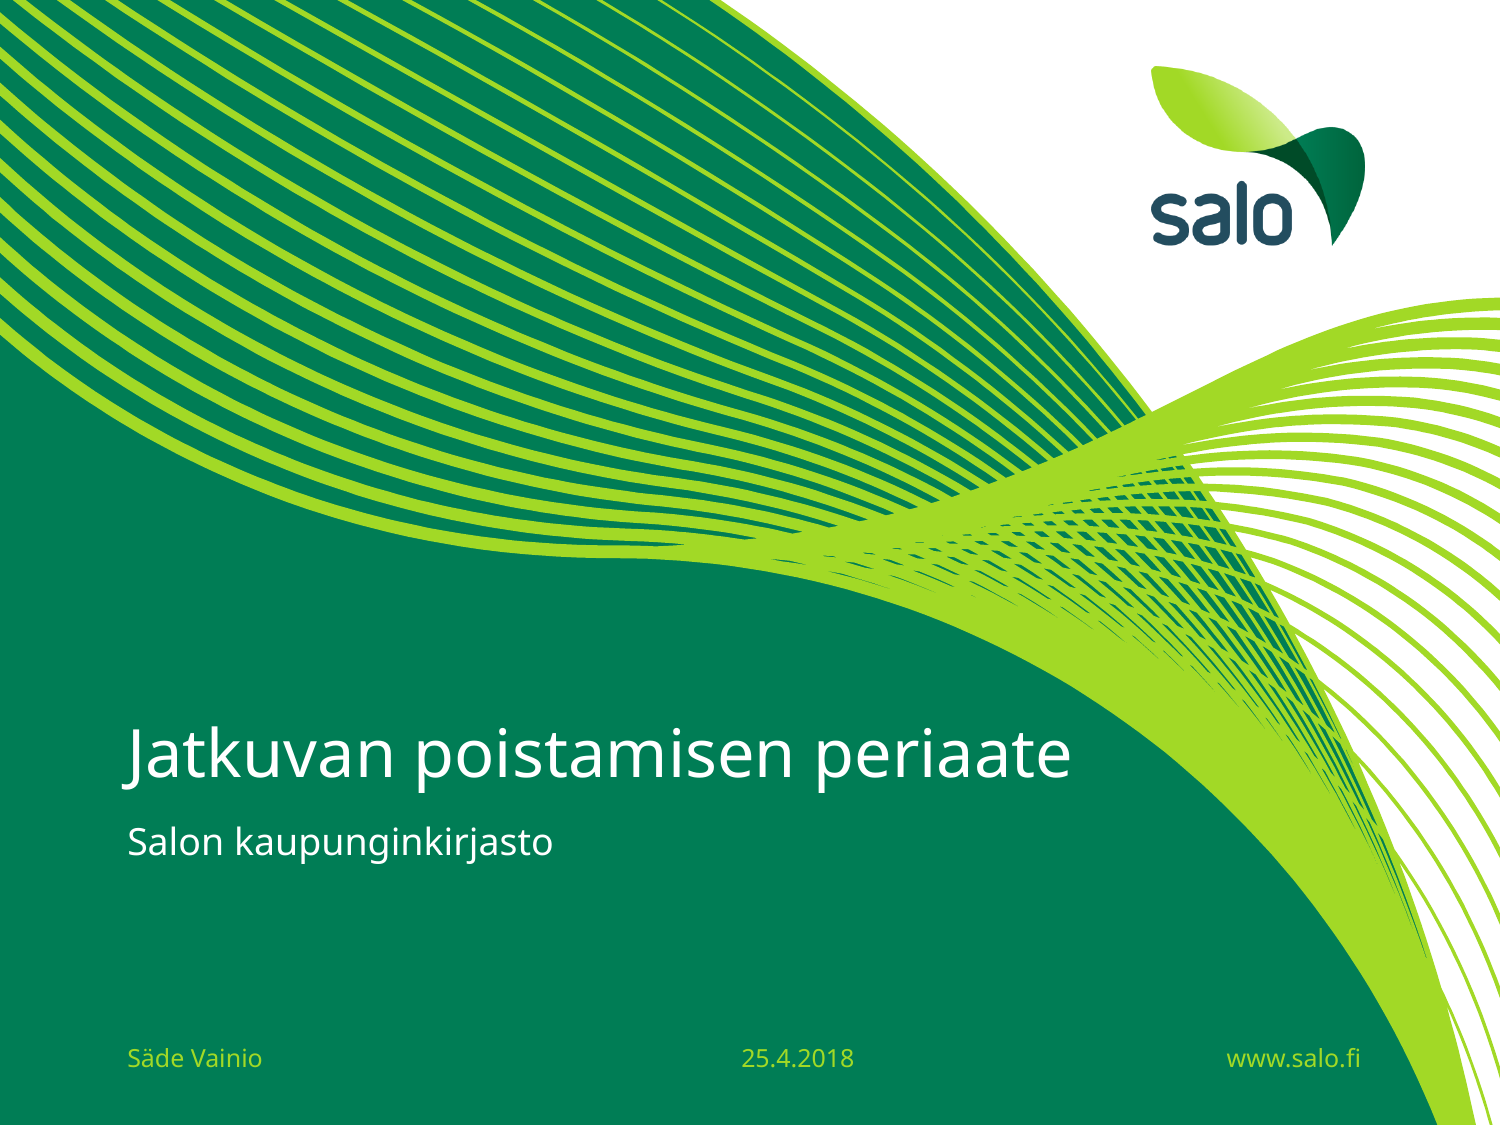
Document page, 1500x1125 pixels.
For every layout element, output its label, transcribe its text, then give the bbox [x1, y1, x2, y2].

footer Säde Vainio [112, 1034, 727, 1083]
picture [1151, 66, 1365, 246]
title Jatkuvan poistamisen periaate [112, 562, 1129, 799]
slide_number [727, 1034, 1129, 1083]
subtitle Salon kaupunginkirjasto [112, 810, 1129, 964]
